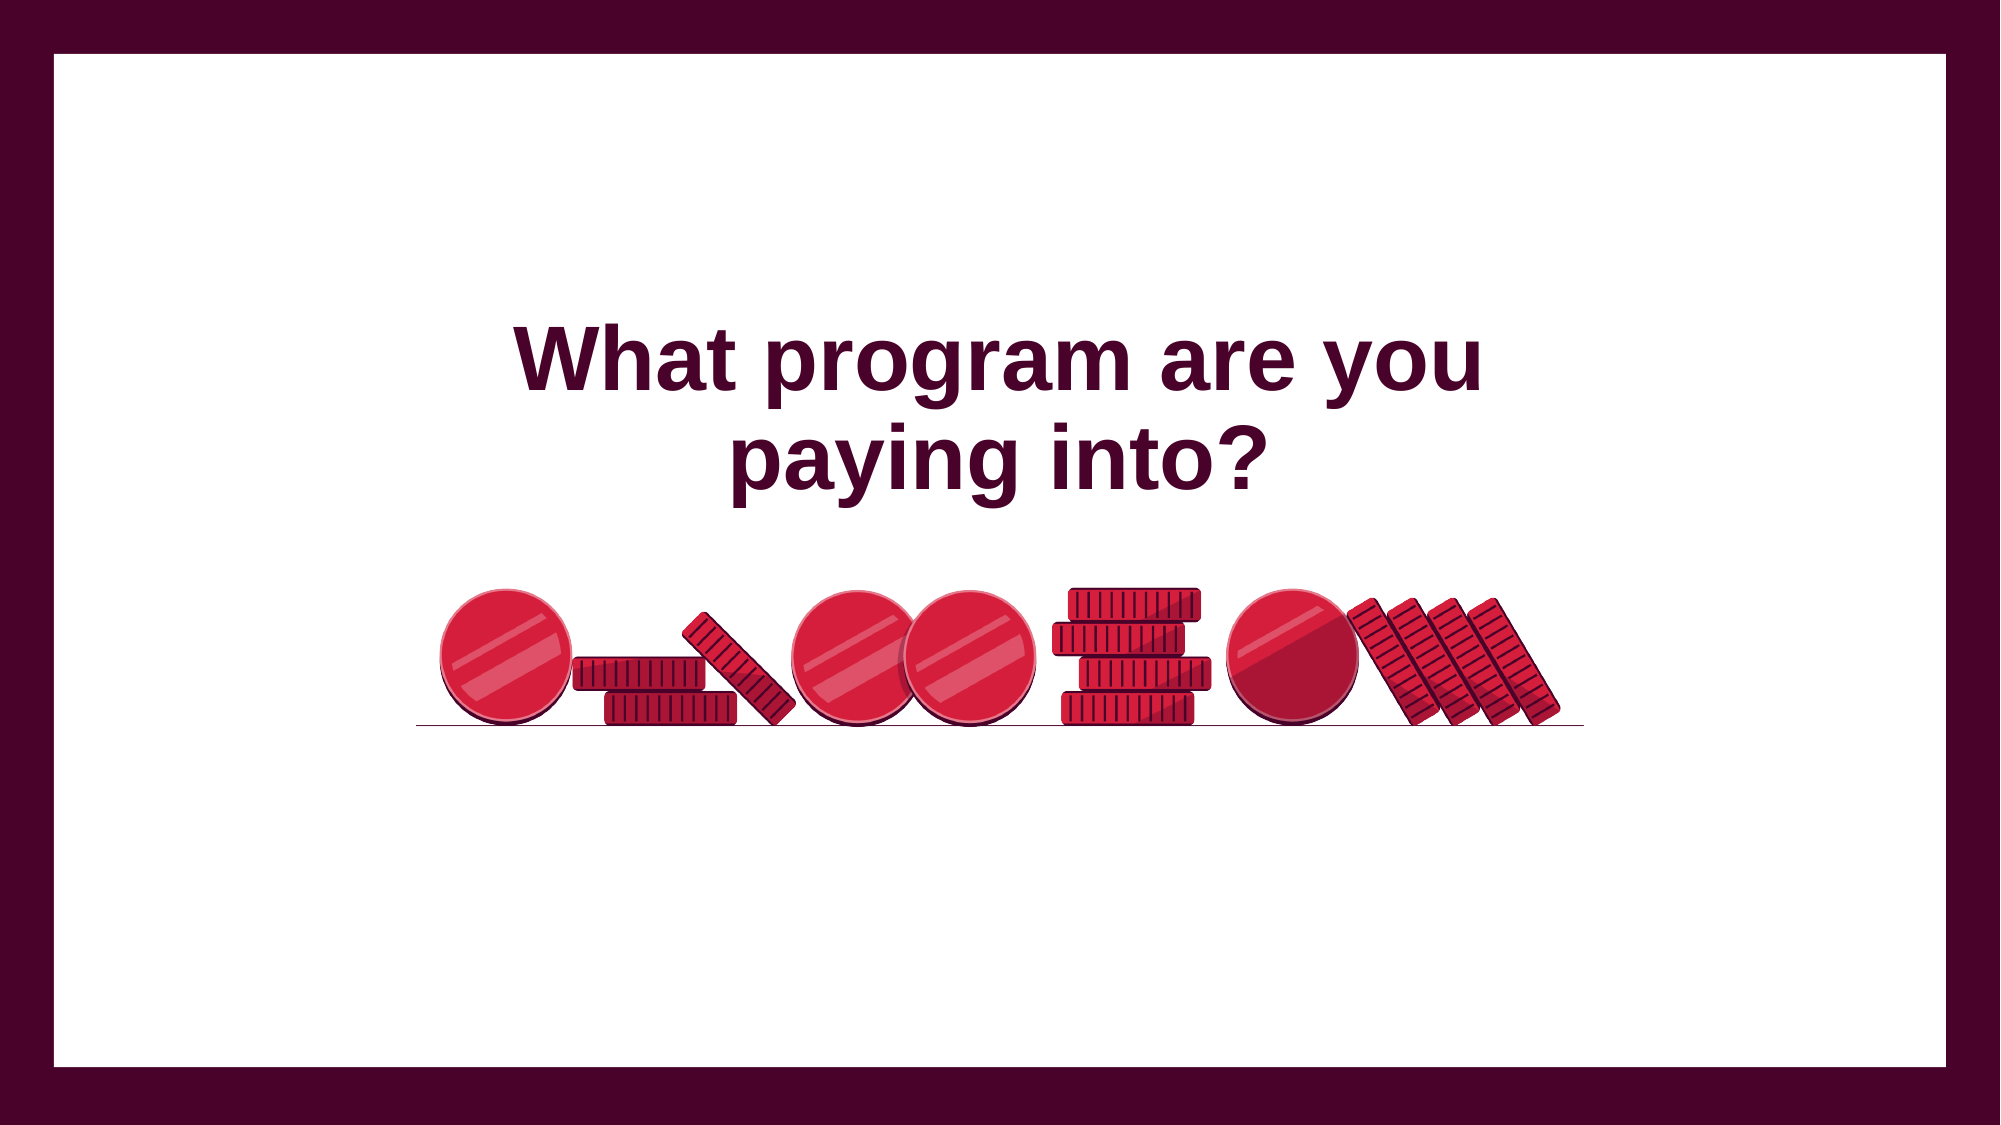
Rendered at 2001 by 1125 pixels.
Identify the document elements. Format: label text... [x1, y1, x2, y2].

picture [416, 581, 1584, 728]
text_box [53, 53, 1947, 1068]
title What program are you paying into? [353, 301, 1647, 520]
